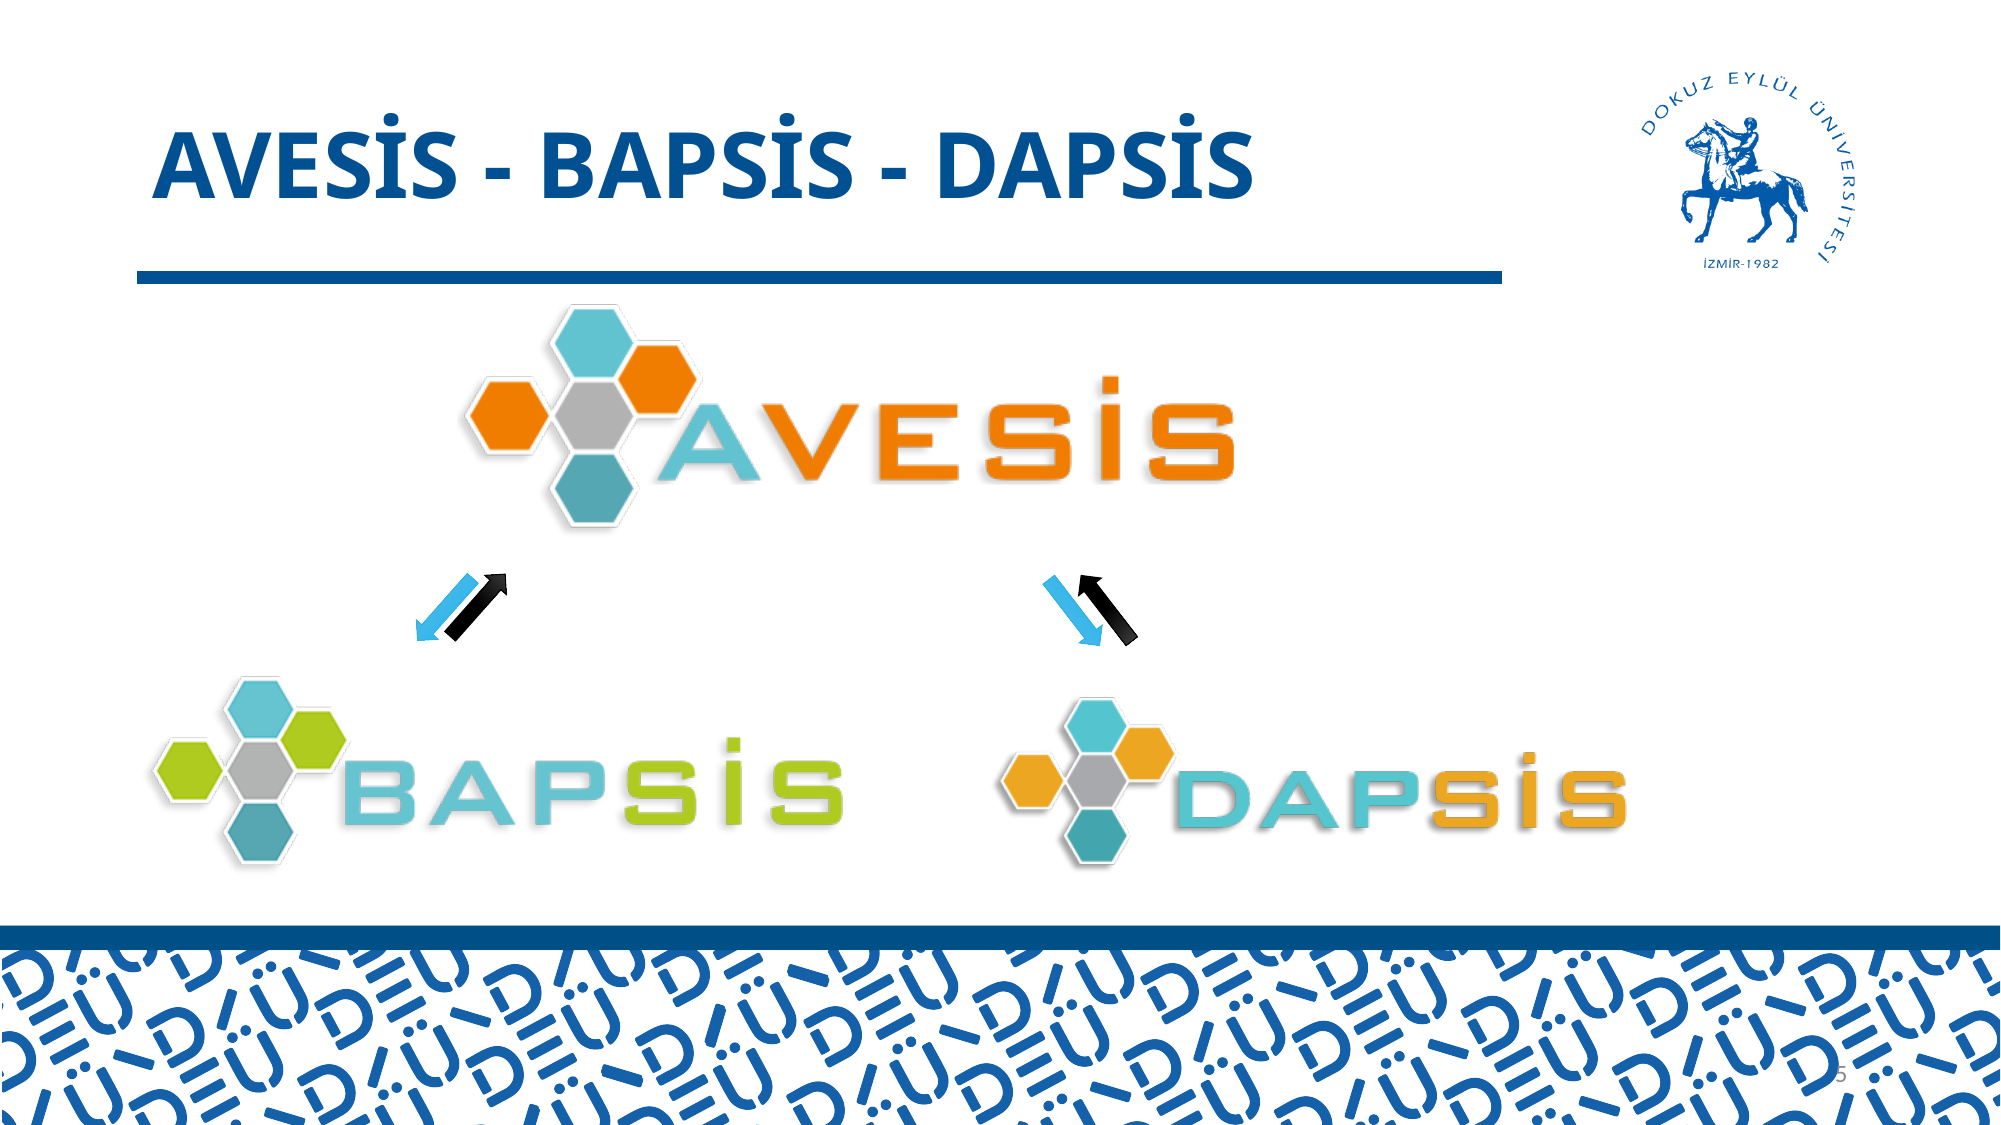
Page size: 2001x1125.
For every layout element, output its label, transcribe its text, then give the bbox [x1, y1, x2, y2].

text_box [1042, 574, 1103, 647]
text_box [415, 572, 479, 641]
slide_number 5 [1412, 1042, 1863, 1103]
text_box [1077, 574, 1139, 647]
title AVESİS - BAPSİS - DAPSİS [137, 59, 1502, 278]
text_box [683, 565, 1250, 1014]
text_box [443, 573, 507, 642]
picture [0, 0, 2001, 1125]
